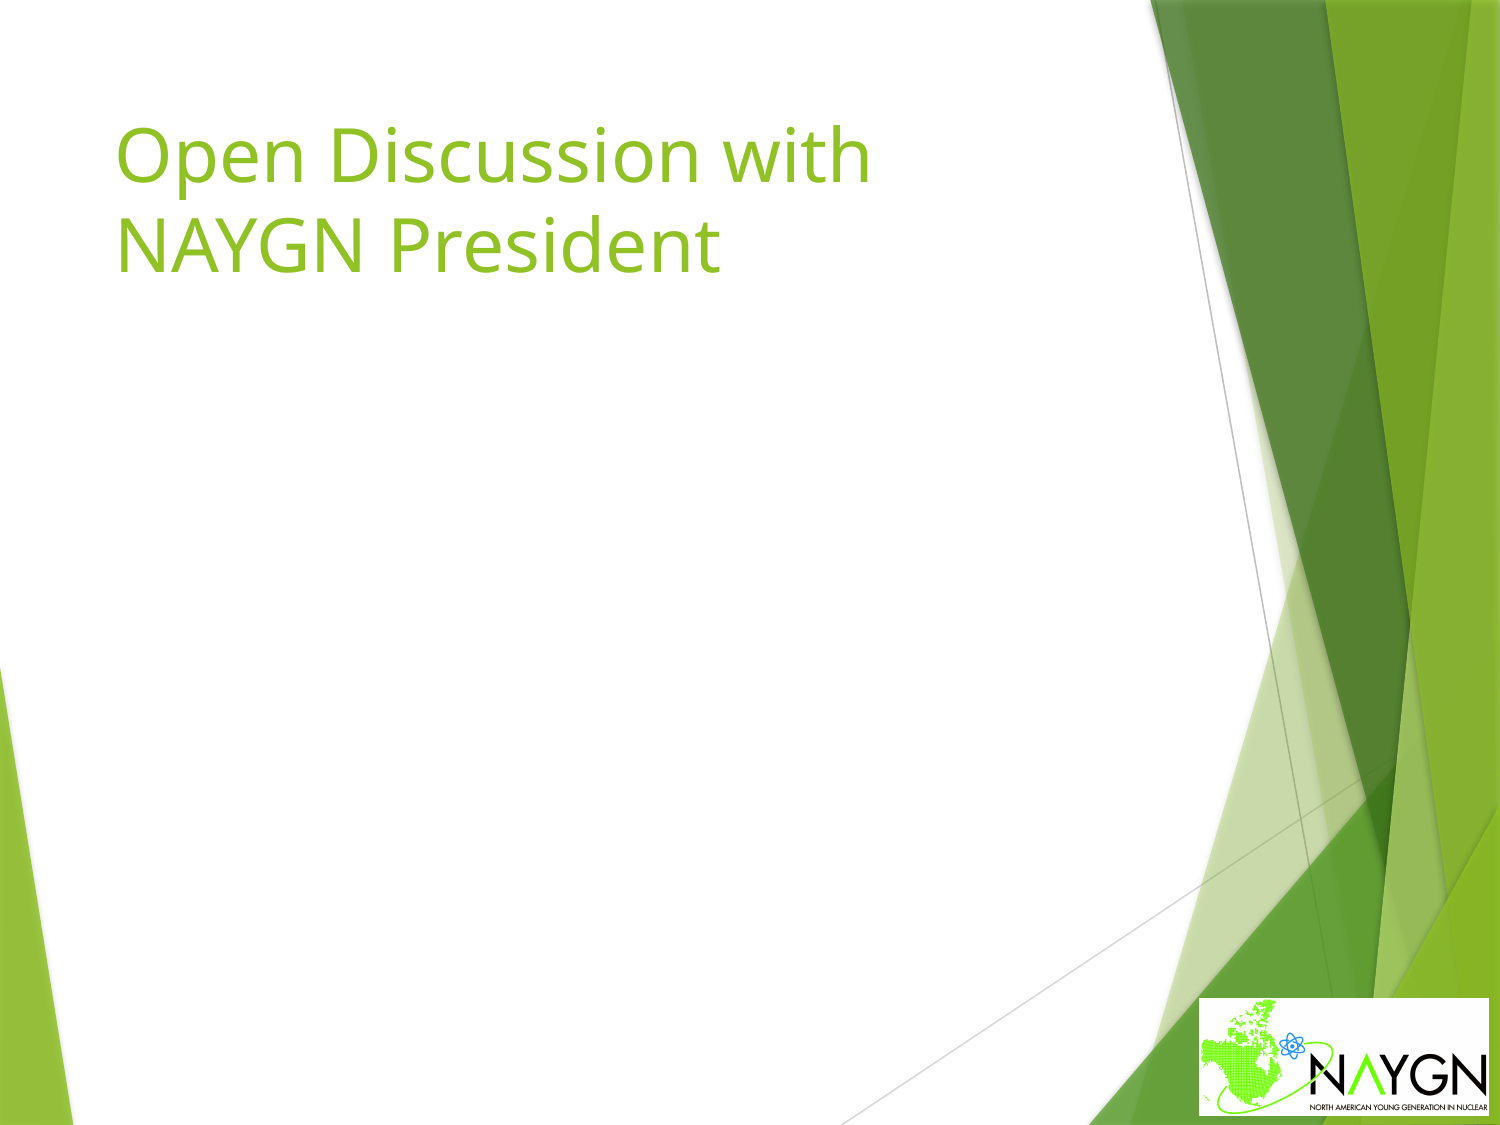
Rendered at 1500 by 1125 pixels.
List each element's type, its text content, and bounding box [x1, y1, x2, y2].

title Open Discussion with NAYGN President [99, 99, 1142, 317]
picture [1199, 998, 1489, 1116]
